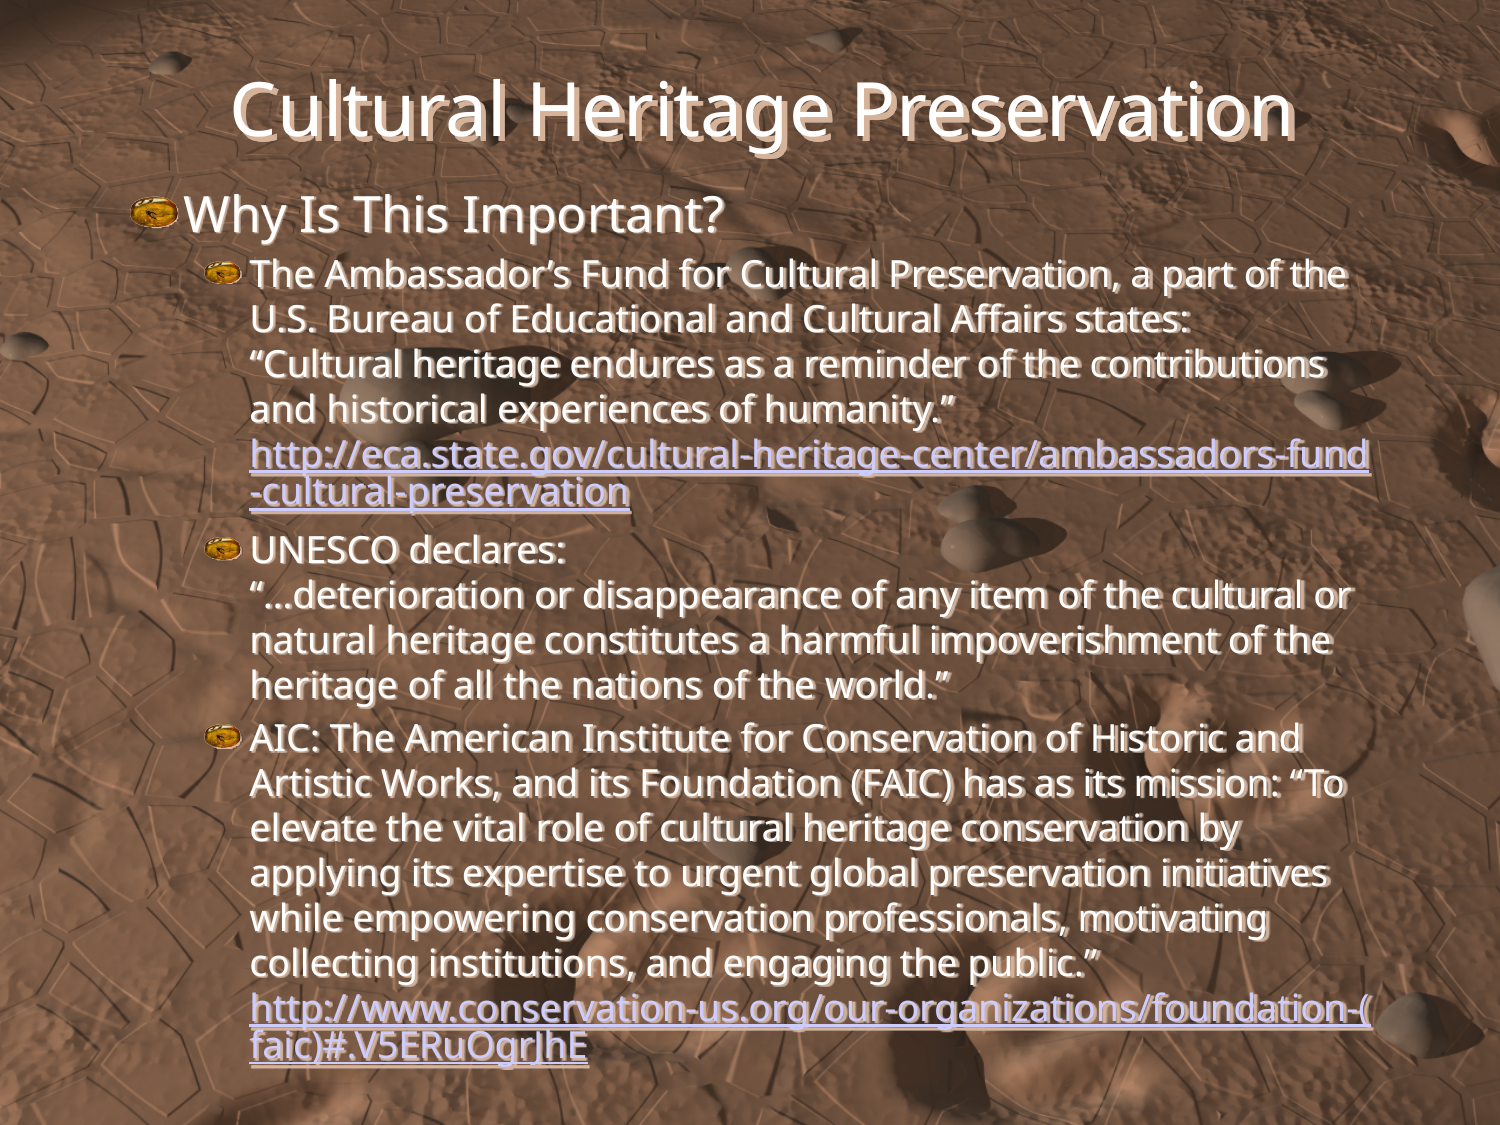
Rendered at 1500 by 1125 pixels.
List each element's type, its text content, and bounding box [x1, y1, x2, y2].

picture [0, 0, 1500, 1125]
text_box Cultural Heritage Preservation [124, 12, 1400, 200]
list Why Is This Important? The Ambassador’s Fund for Cultural Preservation, a part of the U.S. Bureau of Educational and Cultural Affairs states: “Cultural heritage endures as a reminder of the contributions and historical experiences of humanity.” http://eca.state.gov/cultural-heritage-center/ambassadors-fund-cultural-preservation UNESCO declares: “…deterioration or disappearance of any item of the cultural or natural heritage constitutes a harmful impoverishment of the heritage of all the nations of the world.” AIC: The American Institute for Conservation of Historic and Artistic Works, and its Foundation (FAIC) has as its mission: “To elevate the vital role of cultural heritage conservation by applying its expertise to urgent global preservation initiatives while empowering conservation professionals, motivating collecting institutions, and engaging the public.” http://www.conservation-us.org/our-organizations/foundation-(faic)#.V5ERuOgrJhE [112, 174, 1388, 851]
